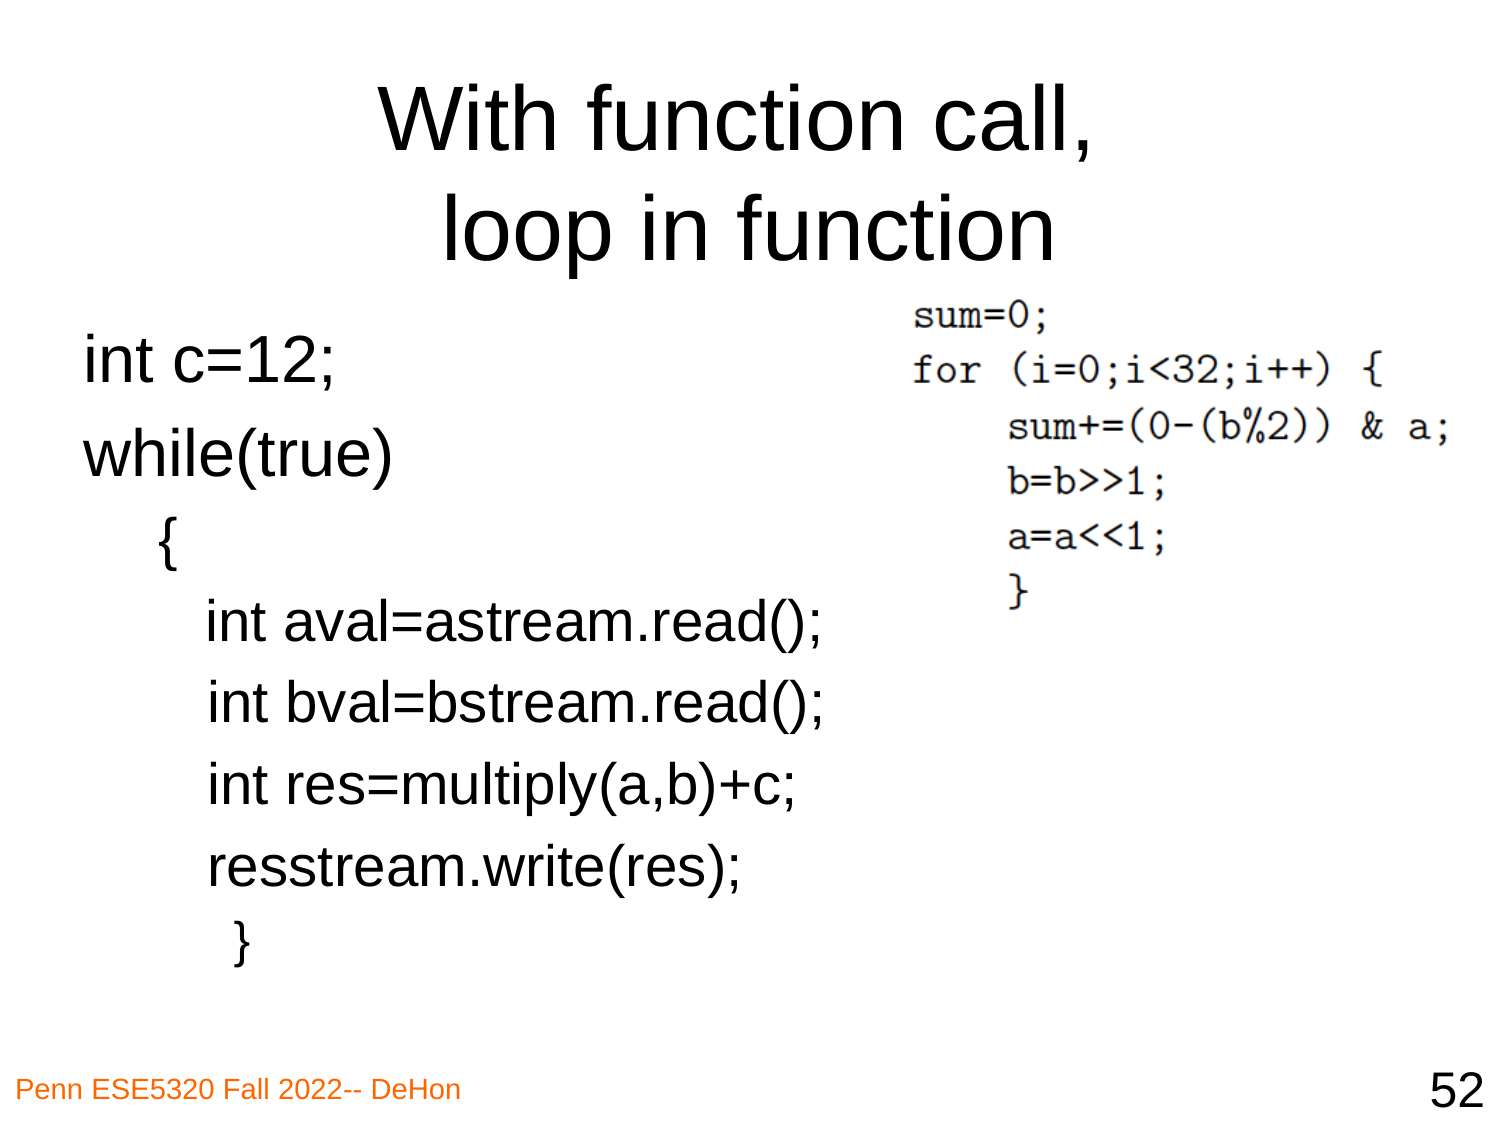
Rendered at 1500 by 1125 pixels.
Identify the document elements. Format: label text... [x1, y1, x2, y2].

picture [887, 287, 1476, 659]
title With function call, loop in function [112, 74, 1388, 263]
slide_number 52 [1187, 1049, 1500, 1125]
list int c=12; while(true) { int aval=astream.read(); int bval=bstream.read(); int res=multiply(a,b)+c; resstream.write(res); } [68, 308, 1344, 984]
slide_number Penn ESE5320 Fall 2022-- DeHon [0, 1062, 576, 1125]
